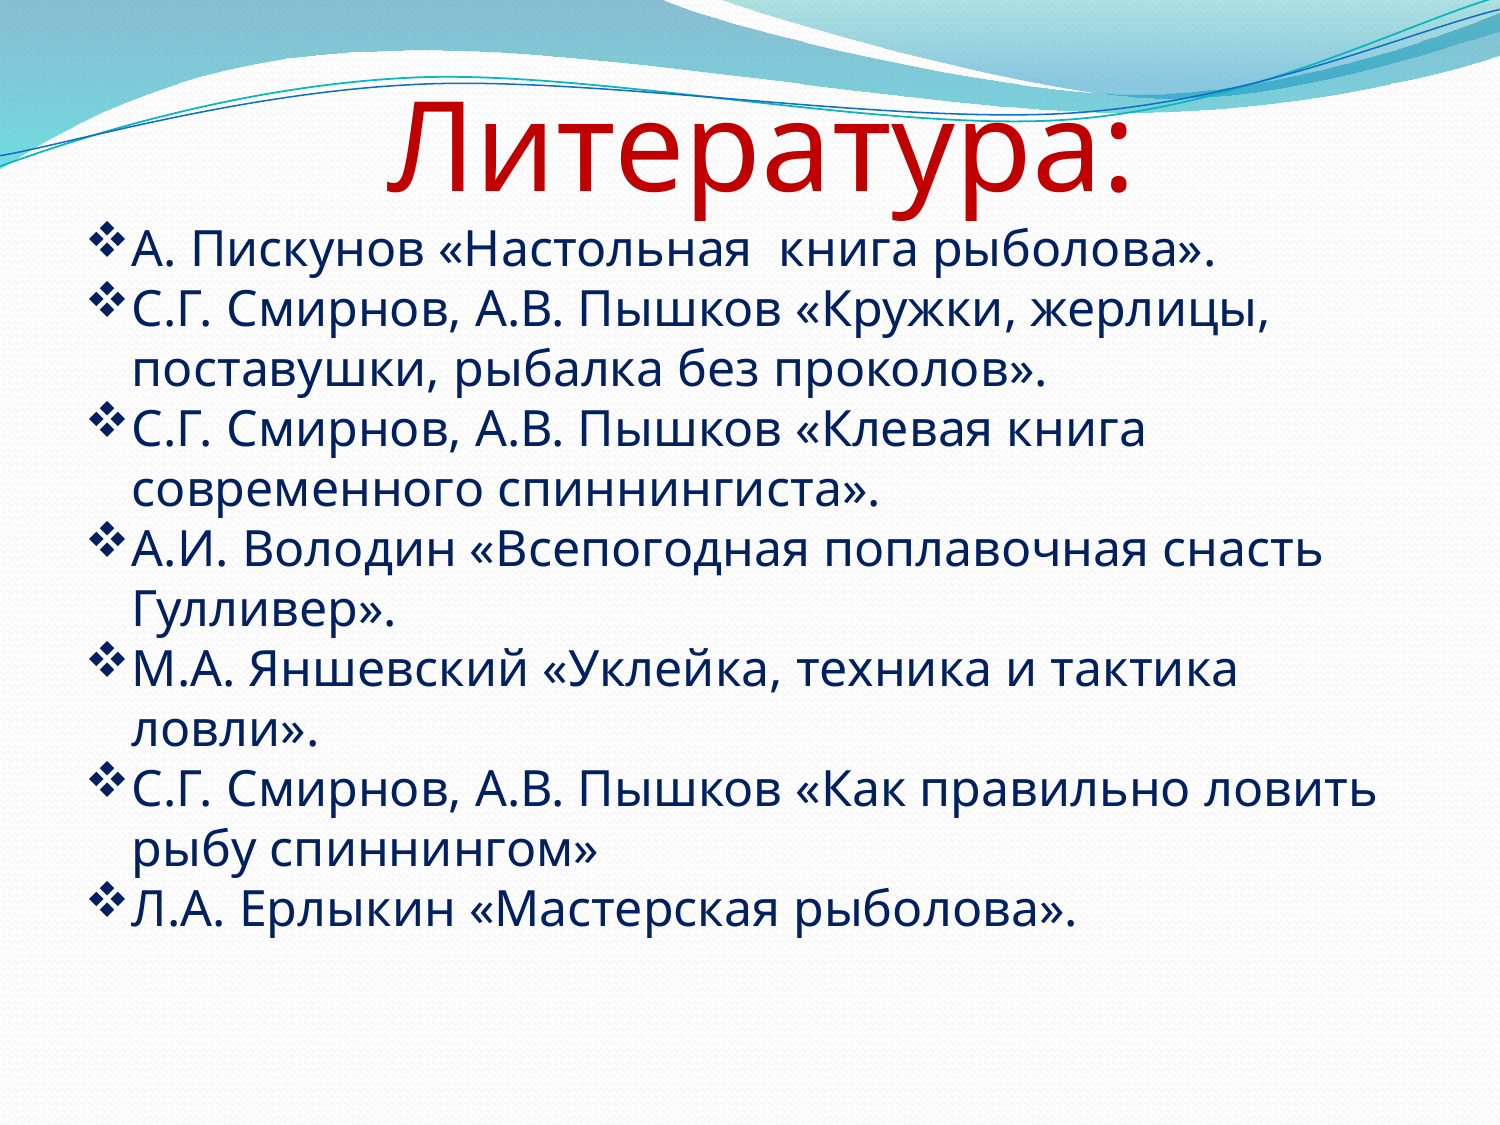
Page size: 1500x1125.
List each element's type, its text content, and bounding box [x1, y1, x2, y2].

text_box Литература: А. Пискунов «Настольная книга рыболова». С.Г. Смирнов, А.В. Пышков «Кружки, жерлицы, поставушки, рыбалка без проколов». С.Г. Смирнов, А.В. Пышков «Клевая книга современного спиннингиста». А.И. Володин «Всепогодная поплавочная снасть Гулливер». М.А. Яншевский «Уклейка, техника и тактика ловли». С.Г. Смирнов, А.В. Пышков «Как правильно ловить рыбу спиннингом» Л.А. Ерлыкин «Мастерская рыболова». [70, 58, 1454, 994]
